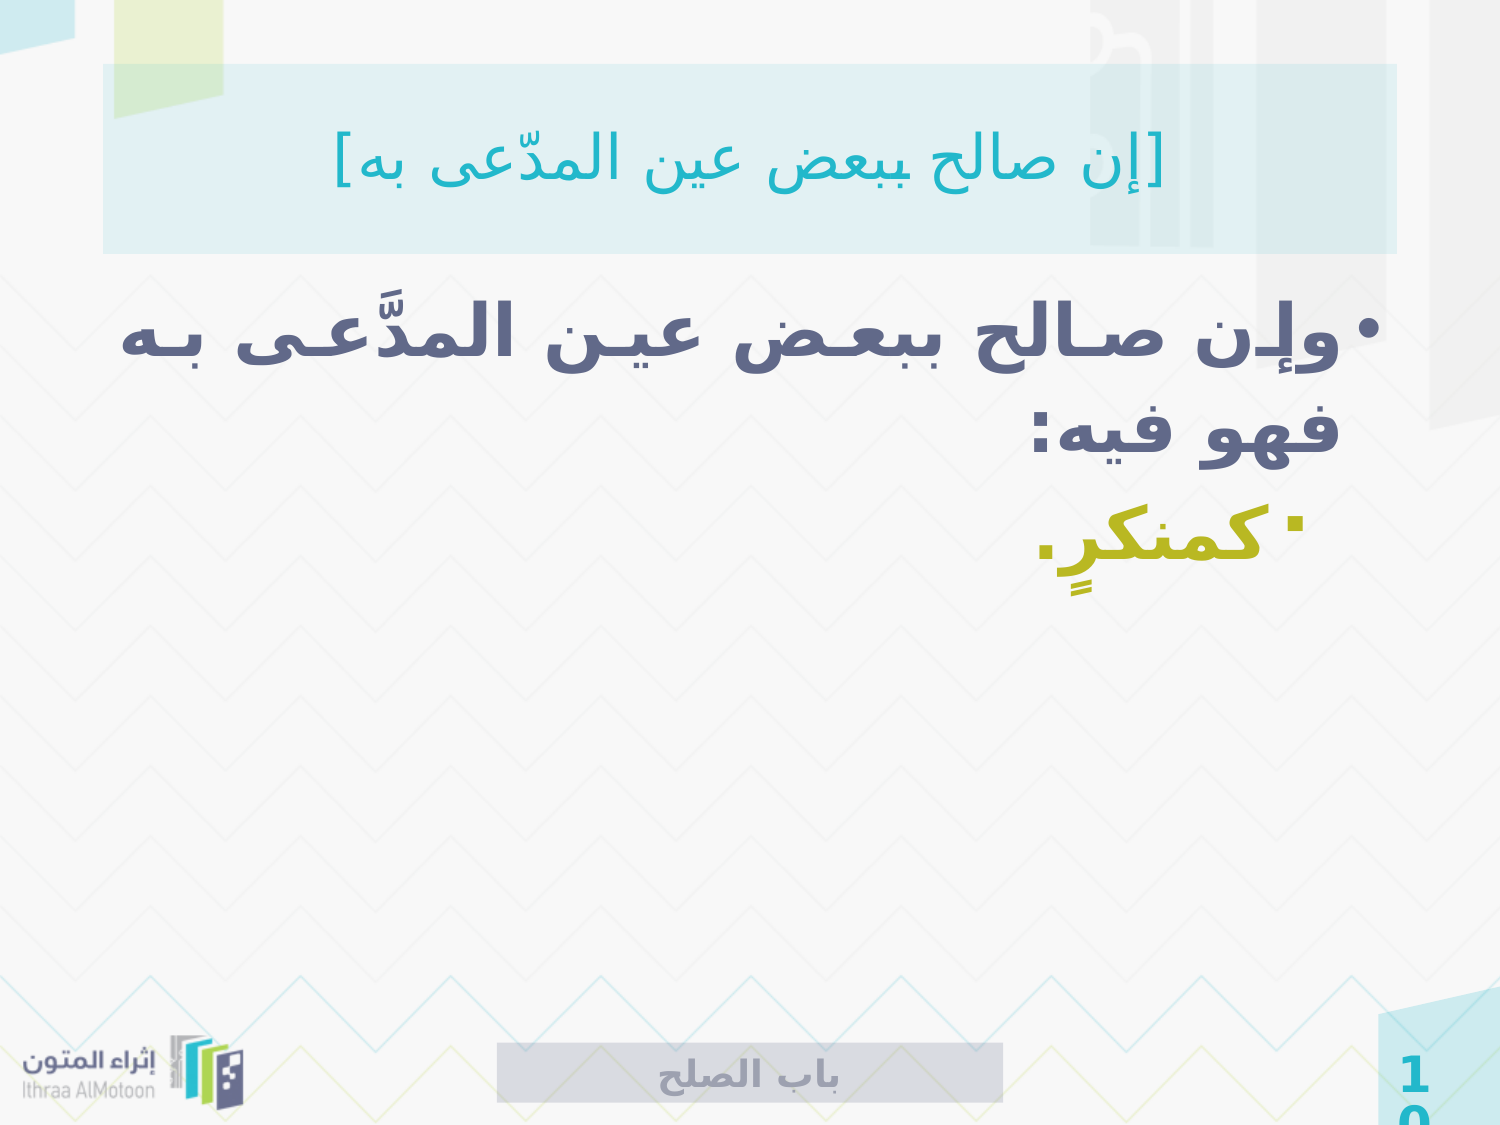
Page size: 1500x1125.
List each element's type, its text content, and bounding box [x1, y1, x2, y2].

picture [0, 0, 1500, 1125]
title [إن صالح ببعض عين المدّعى به] [103, 63, 1397, 254]
picture [1409, 1111, 1420, 1125]
list وإن صالح ببعض عين المدَّعى به فهو فيه: كمنكرٍ. [103, 267, 1397, 1012]
footer باب الصلح [496, 1042, 1004, 1103]
